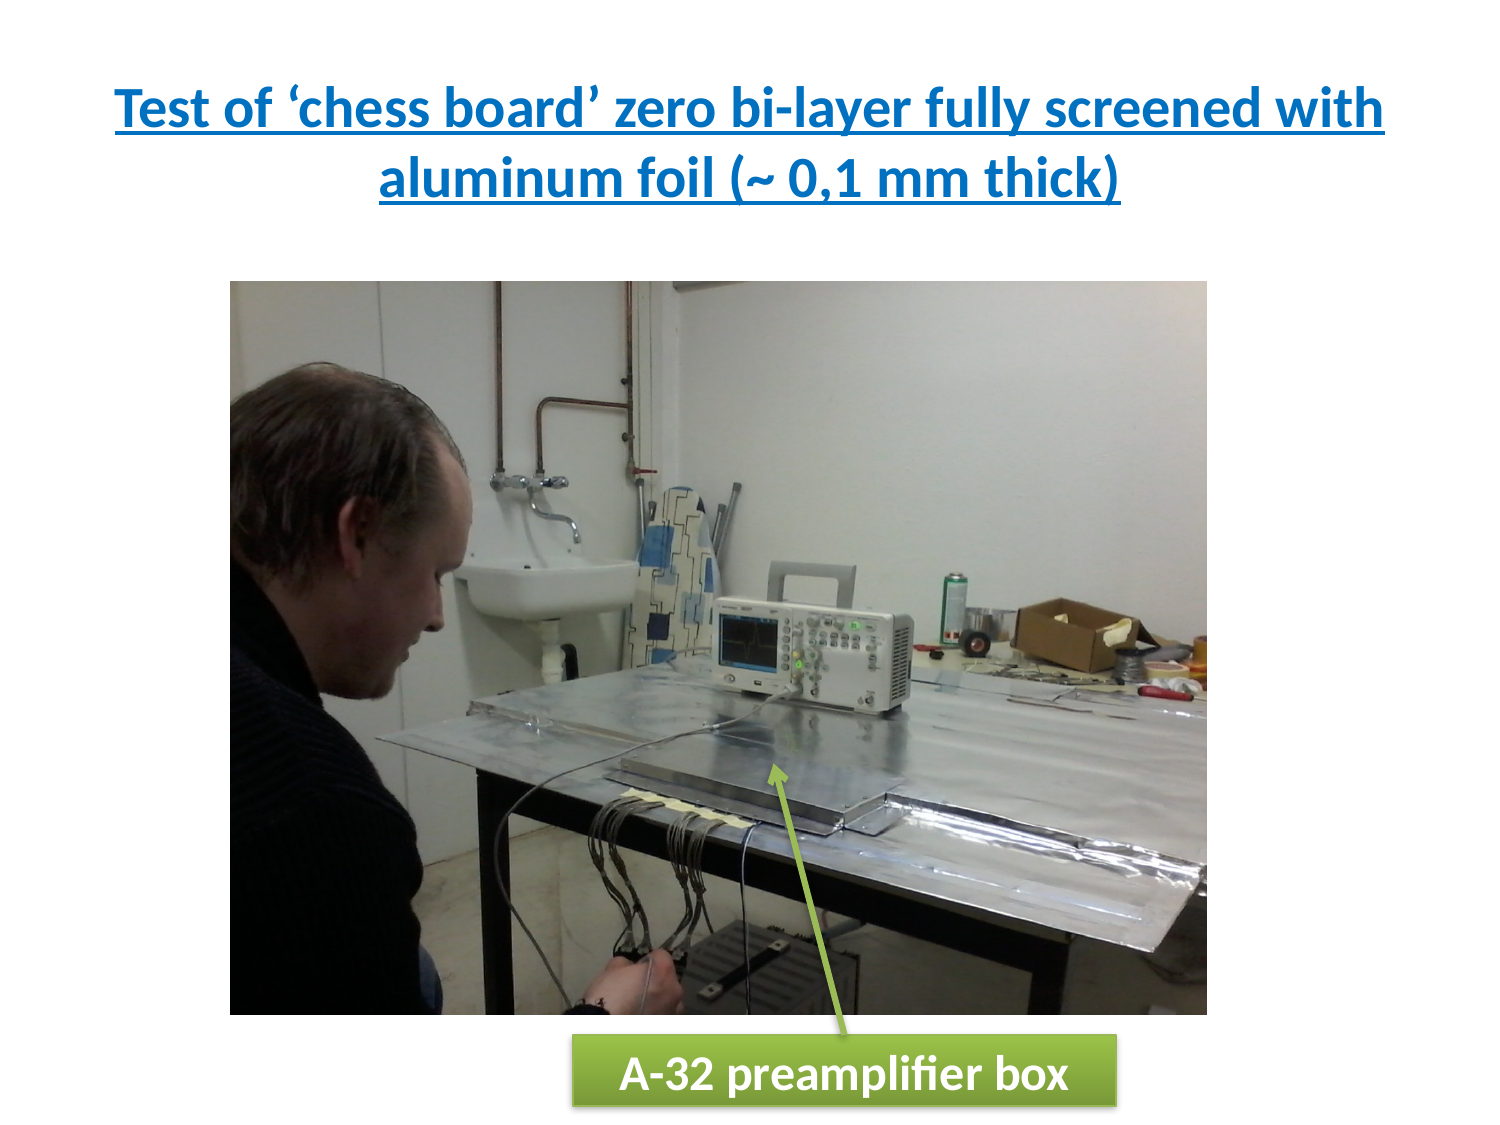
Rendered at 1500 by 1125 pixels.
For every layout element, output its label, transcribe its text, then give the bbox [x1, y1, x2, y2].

text_box A-32 preamplifier box [572, 1034, 1117, 1107]
picture [229, 281, 1207, 1015]
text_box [773, 763, 845, 1036]
title Test of ‘chess board’ zero bi-layer fully screened with aluminum foil (~ 0,1 mm thick) [75, 45, 1425, 233]
